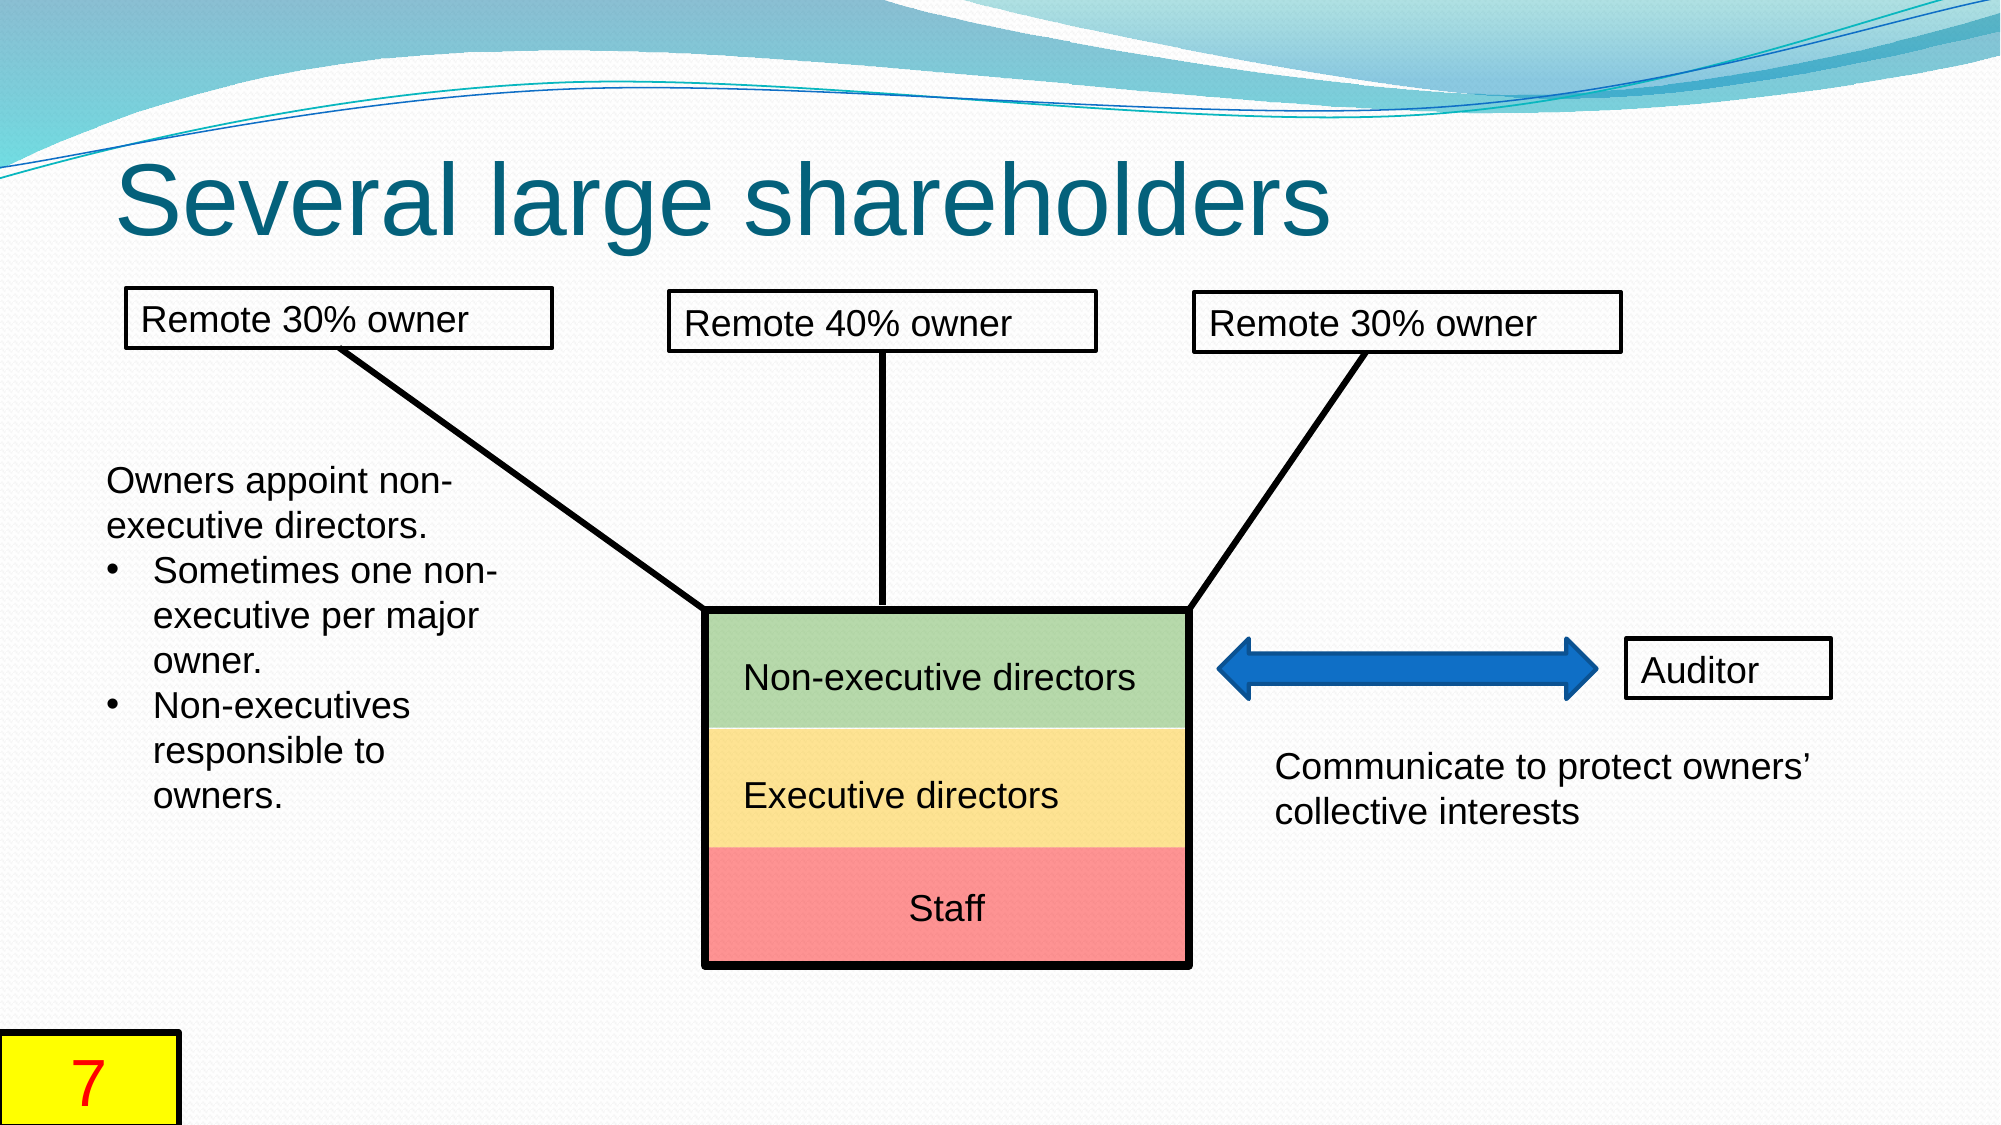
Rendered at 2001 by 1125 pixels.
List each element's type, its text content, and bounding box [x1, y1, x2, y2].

text_box Auditor [1626, 638, 1832, 699]
text_box [1216, 636, 1599, 701]
text_box 7 [0, 1032, 179, 1125]
text_box Remote 30% owner [1194, 291, 1621, 352]
text_box Owners appoint non-executive directors. Sometimes one non-executive per major owner. Non-executives responsible to owners. [91, 448, 528, 824]
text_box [338, 348, 705, 610]
text_box Remote 40% owner [669, 291, 1096, 351]
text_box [1188, 351, 1367, 610]
text_box Remote 30% owner [125, 287, 553, 348]
title Several large shareholders [114, 125, 1931, 256]
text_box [704, 609, 1190, 966]
text_box Communicate to protect owners’ collective interests [1259, 734, 1898, 840]
